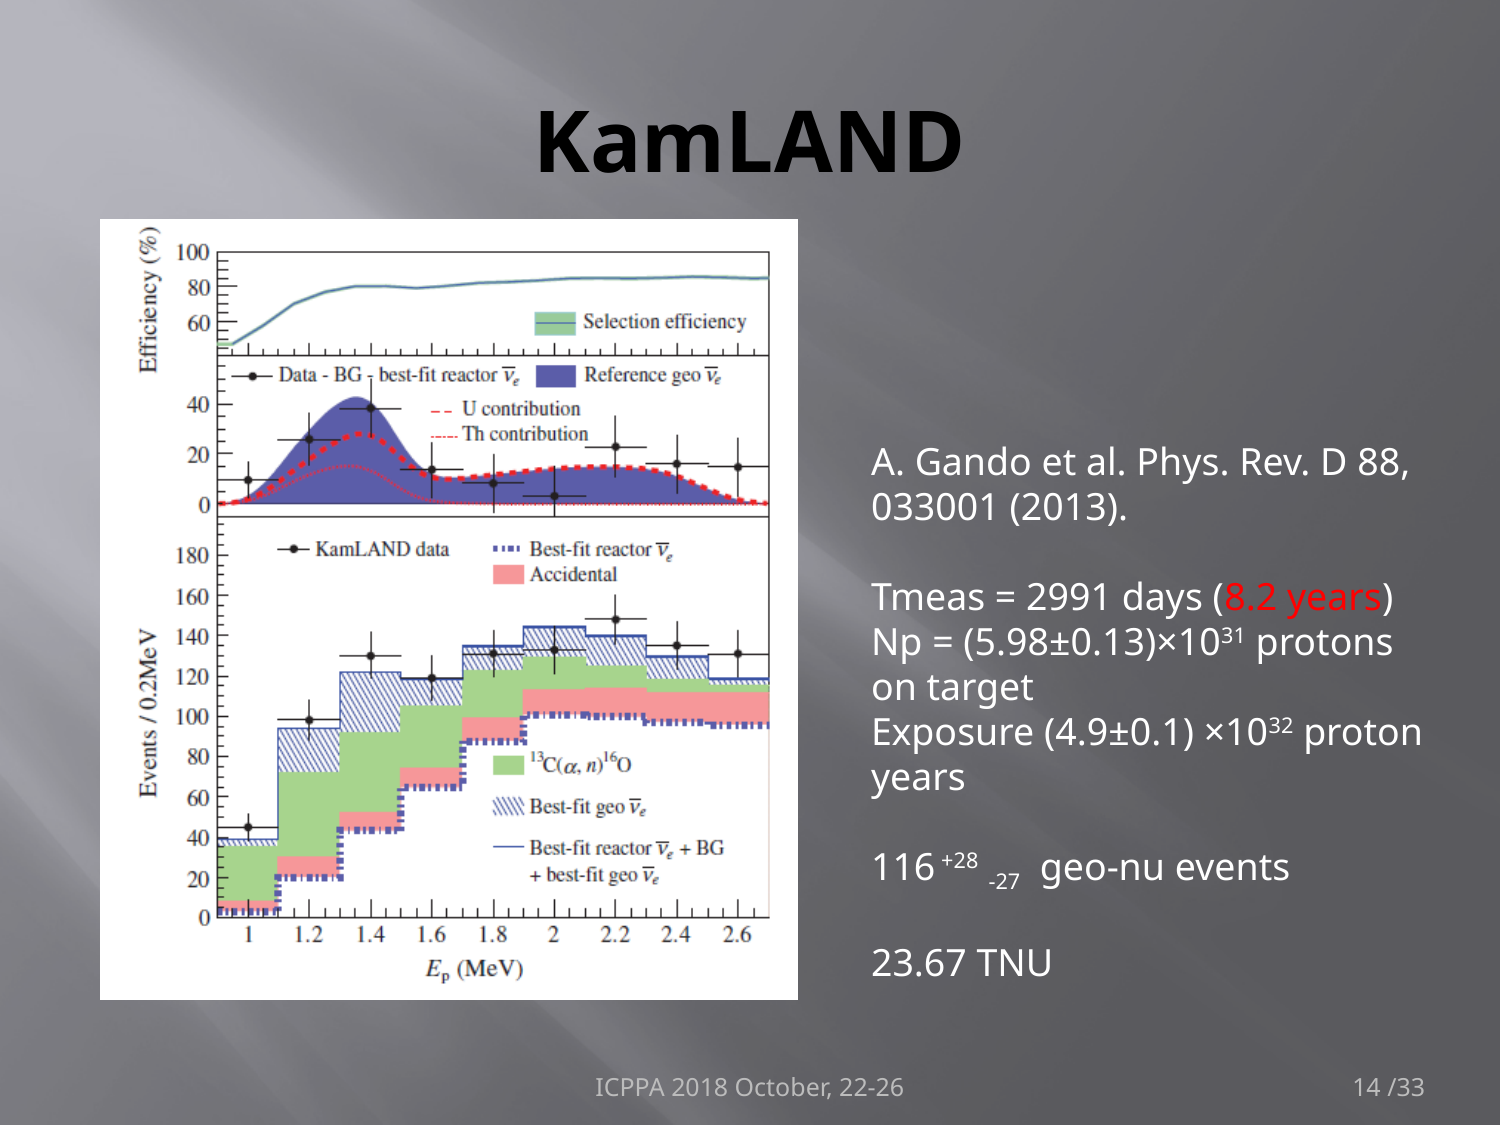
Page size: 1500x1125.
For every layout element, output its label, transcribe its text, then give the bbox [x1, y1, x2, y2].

picture [100, 219, 798, 1000]
footer ICPPA 2018 October, 22-26 [512, 1052, 988, 1113]
title KamLAND [75, 45, 1425, 233]
slide_number 14 /33 [1299, 1052, 1425, 1113]
text_box A. Gando et al. Phys. Rev. D 88, 033001 (2013). Tmeas = 2991 days (8.2 years) Np = (5.98±0.13)×1031 protons on target Exposure (4.9±0.1) ×1032 proton years 116 +28 -27 geo-nu events 23.67 TNU [856, 385, 1444, 992]
